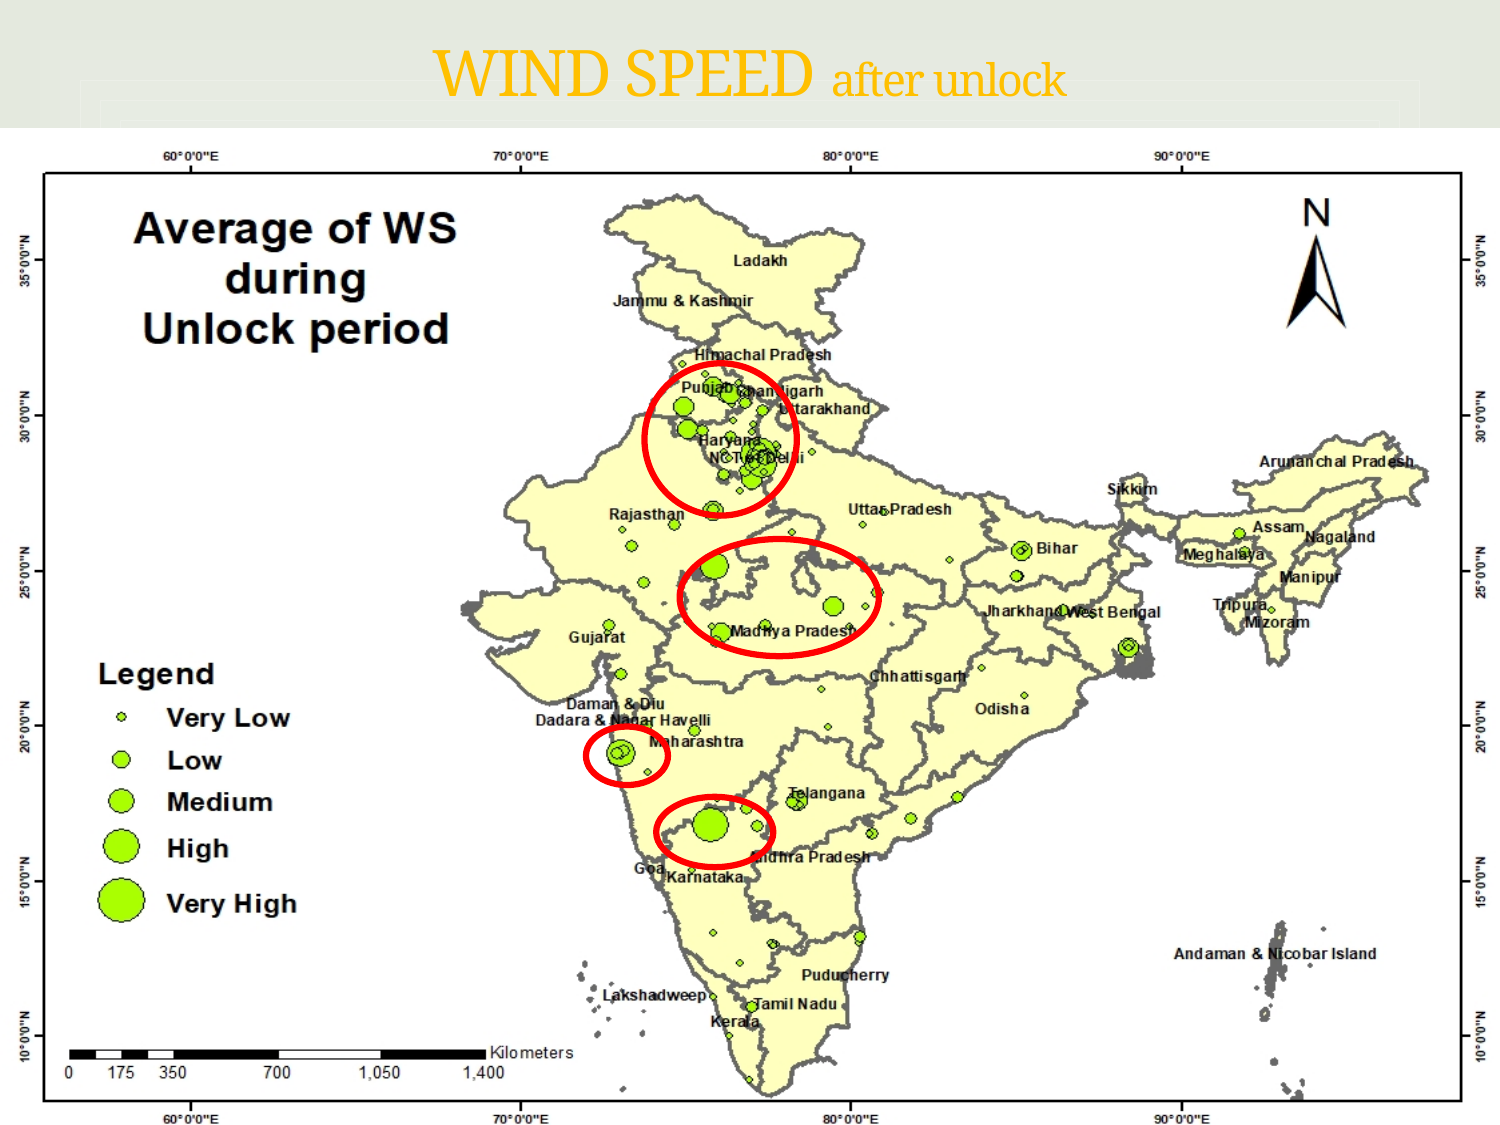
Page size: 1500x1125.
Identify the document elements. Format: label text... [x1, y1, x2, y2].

picture [0, 128, 1500, 1125]
title WIND SPEED after unlock [0, 24, 1500, 118]
